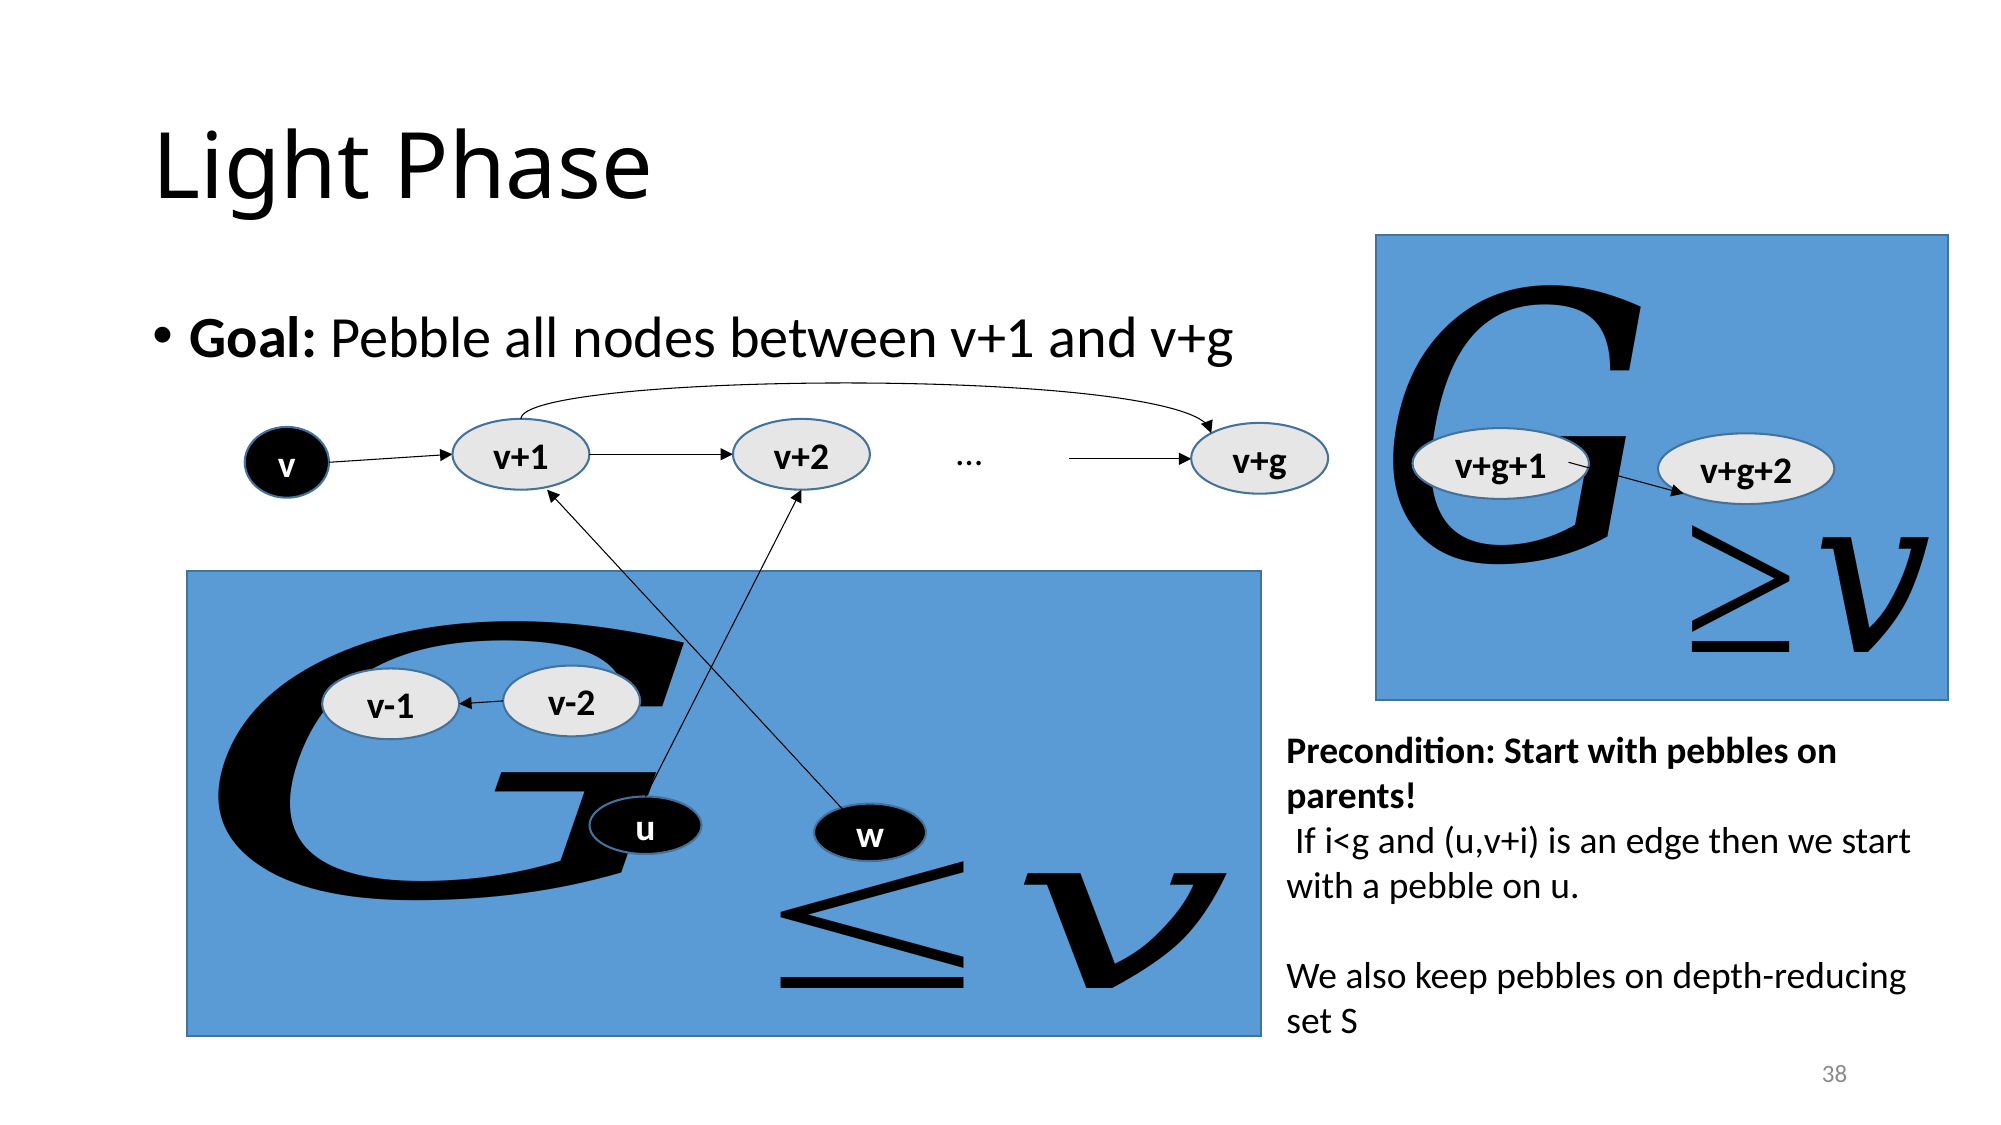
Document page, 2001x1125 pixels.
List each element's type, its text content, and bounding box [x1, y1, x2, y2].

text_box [546, 489, 858, 826]
text_box v+g [1190, 421, 1330, 495]
title Light Phase [137, 59, 1863, 278]
text_box v-2 [502, 667, 546, 735]
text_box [459, 700, 504, 704]
text_box v+g+1 [1411, 427, 1590, 500]
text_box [328, 454, 453, 463]
list Goal: Pebble all nodes between v+1 and v+g [137, 299, 858, 1014]
text_box v [243, 425, 330, 499]
text_box v+g+2 [1658, 432, 1836, 506]
text_box Precondition: Start with pebbles on parents! If i<g and (u,v+i) is an edge then we start with a pebble on u. We also keep pebbles on depth-reducing set S [1271, 718, 1966, 1049]
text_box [858, 80, 874, 772]
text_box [1568, 462, 1684, 494]
text_box w [812, 802, 928, 863]
text_box u [588, 826, 703, 856]
text_box v+1 [451, 417, 591, 491]
slide_number 38 [1412, 1049, 1863, 1103]
text_box v+2 [731, 417, 858, 489]
text_box … [941, 420, 998, 481]
text_box v-1 [321, 667, 461, 741]
list Goal: Pebble all nodes between v+1 and v+g [874, 299, 1863, 1014]
